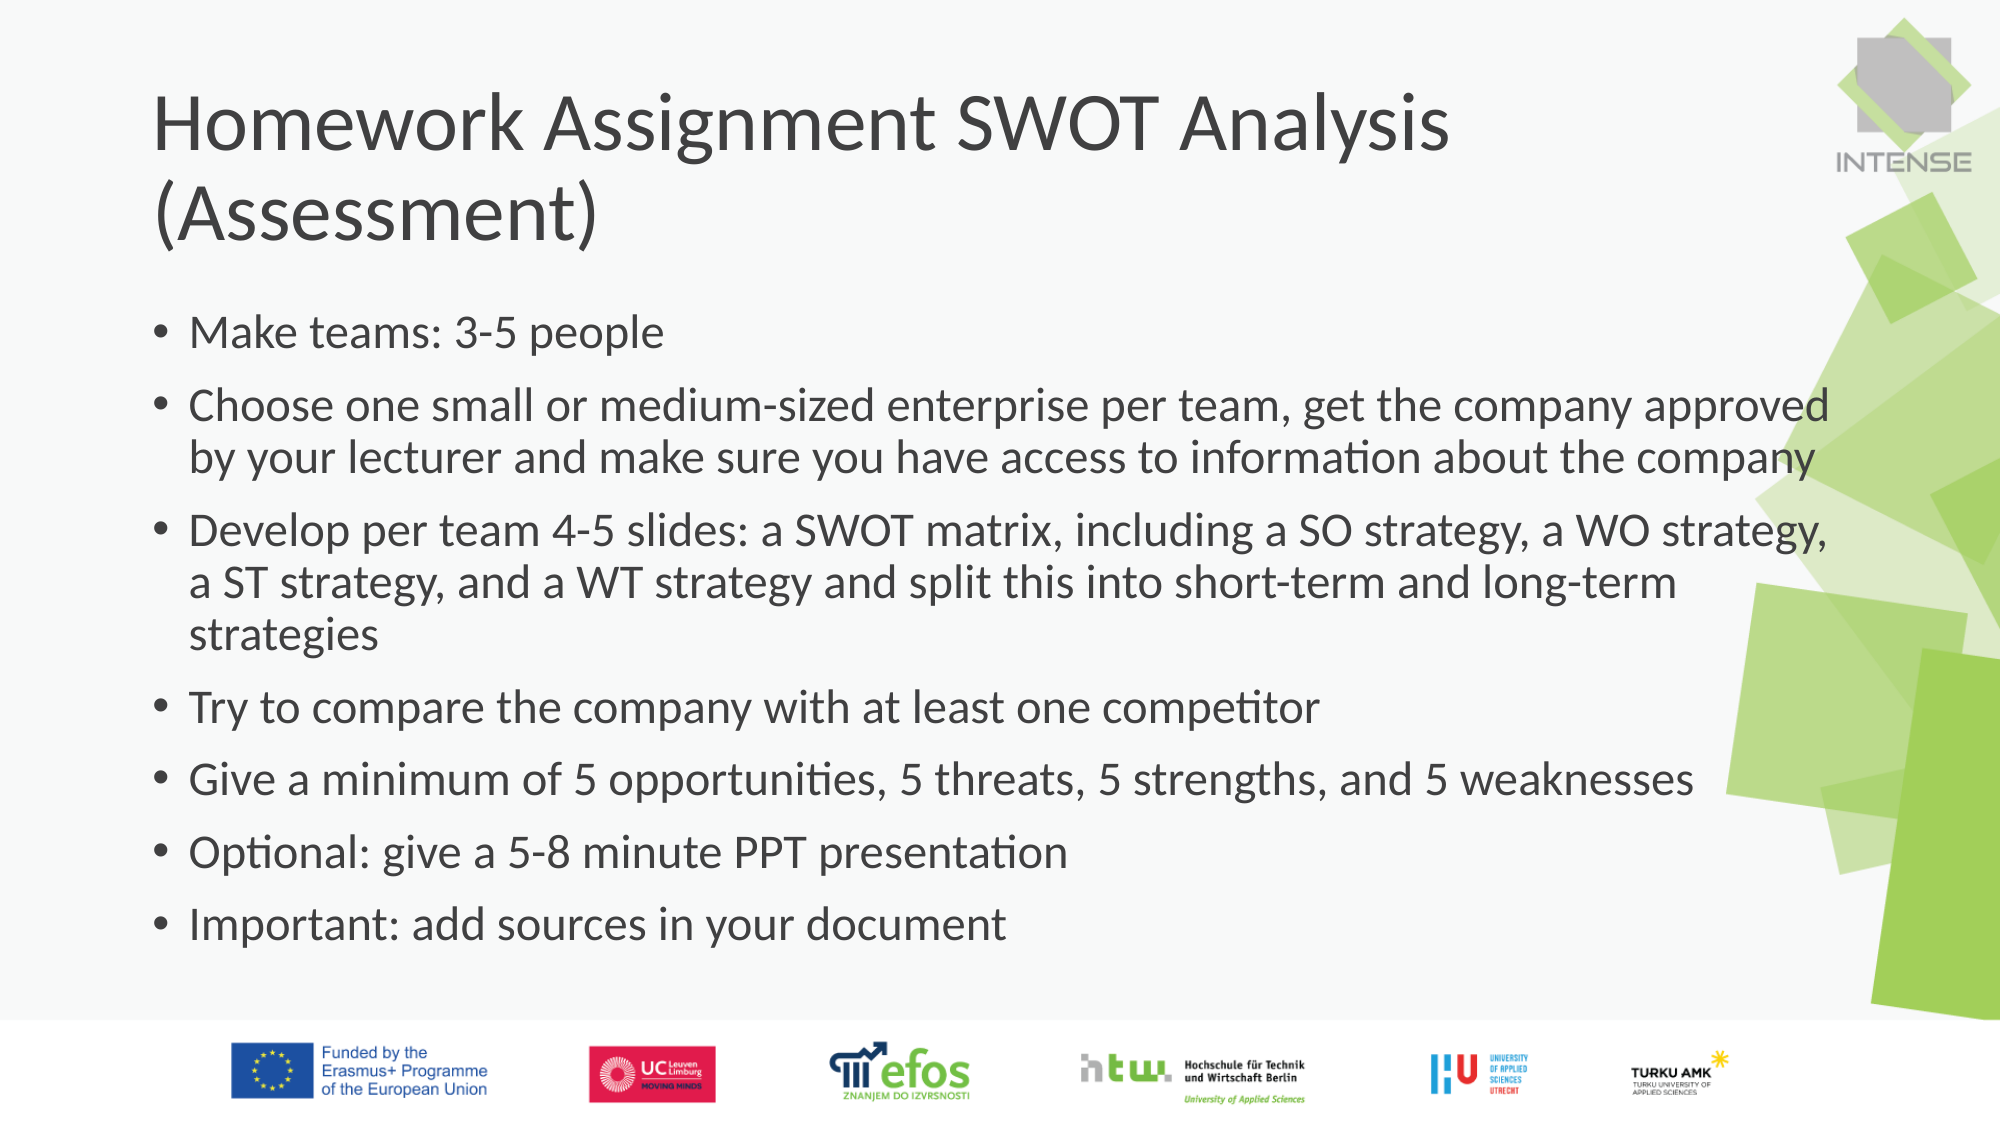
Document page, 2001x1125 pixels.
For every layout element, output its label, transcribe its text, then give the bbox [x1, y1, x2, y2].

list Make teams: 3-5 people Choose one small or medium-sized enterprise per team, get the company approved by your lecturer and make sure you have access to information about the company Develop per team 4-5 slides: a SWOT matrix, including a SO strategy, a WO strategy, a ST strategy, and a WT strategy and split this into short-term and long-term strategies Try to compare the company with at least one competitor Give a minimum of 5 opportunities, 5 threats, 5 strengths, and 5 weaknesses Optional: give a 5-8 minute PPT presentation Important: add sources in your document [137, 299, 1863, 1014]
picture [0, 0, 2000, 1125]
title Homework Assignment SWOT Analysis (Assessment) [137, 59, 1863, 278]
